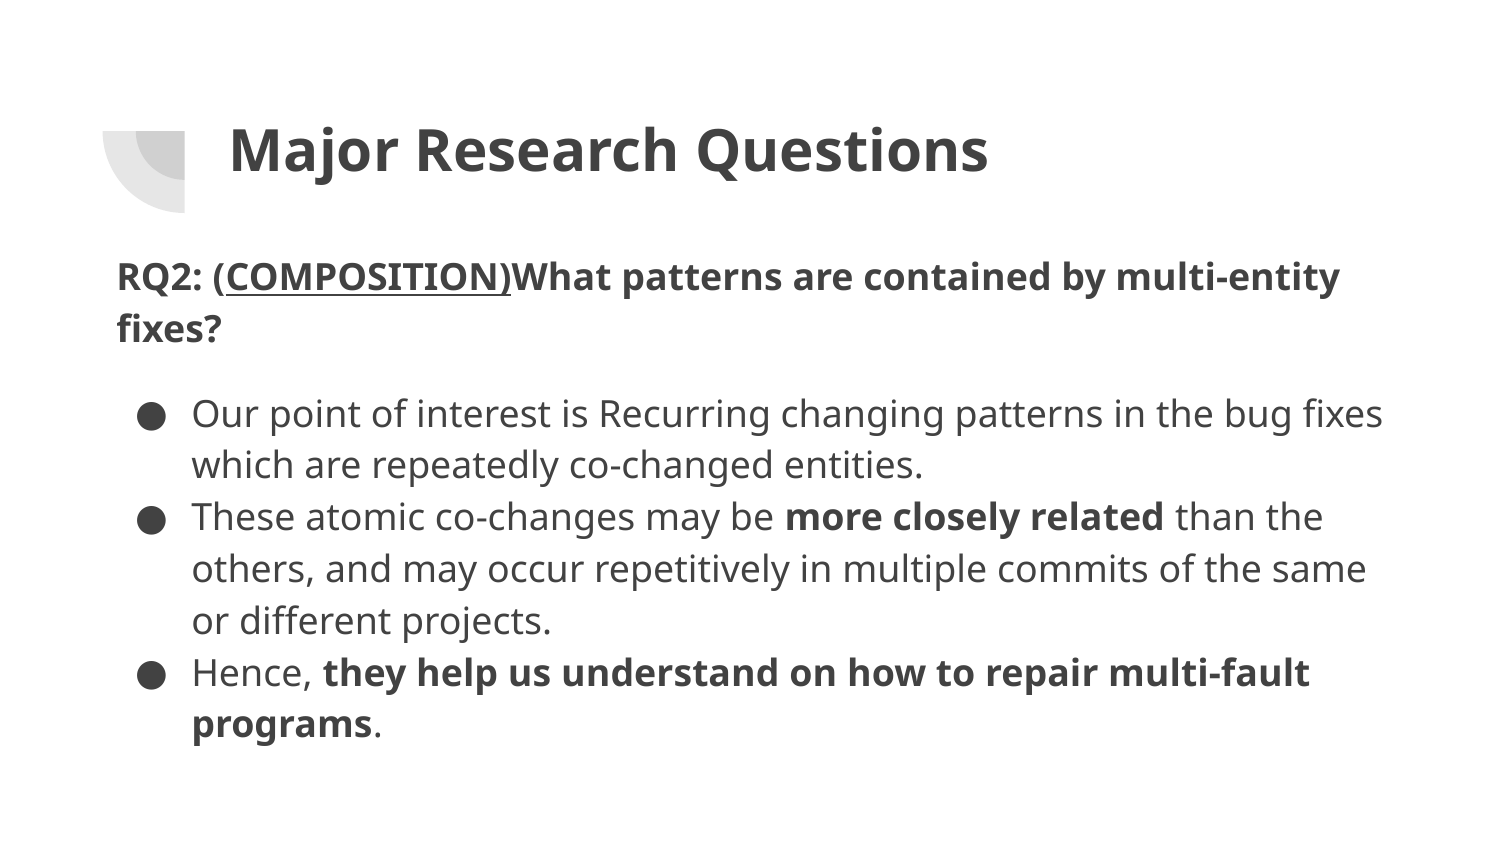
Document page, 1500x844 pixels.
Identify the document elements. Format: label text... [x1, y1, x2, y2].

title Major Research Questions [213, 98, 1368, 215]
list RQ2: (COMPOSITION)What patterns are contained by multi-entity fixes? Our point of interest is Recurring changing patterns in the bug fixes which are repeatedly co-changed entities. These atomic co-changes may be more closely related than the others, and may occur repetitively in multiple commits of the same or different projects. Hence, they help us understand on how to repair multi-fault programs. [101, 231, 1430, 744]
